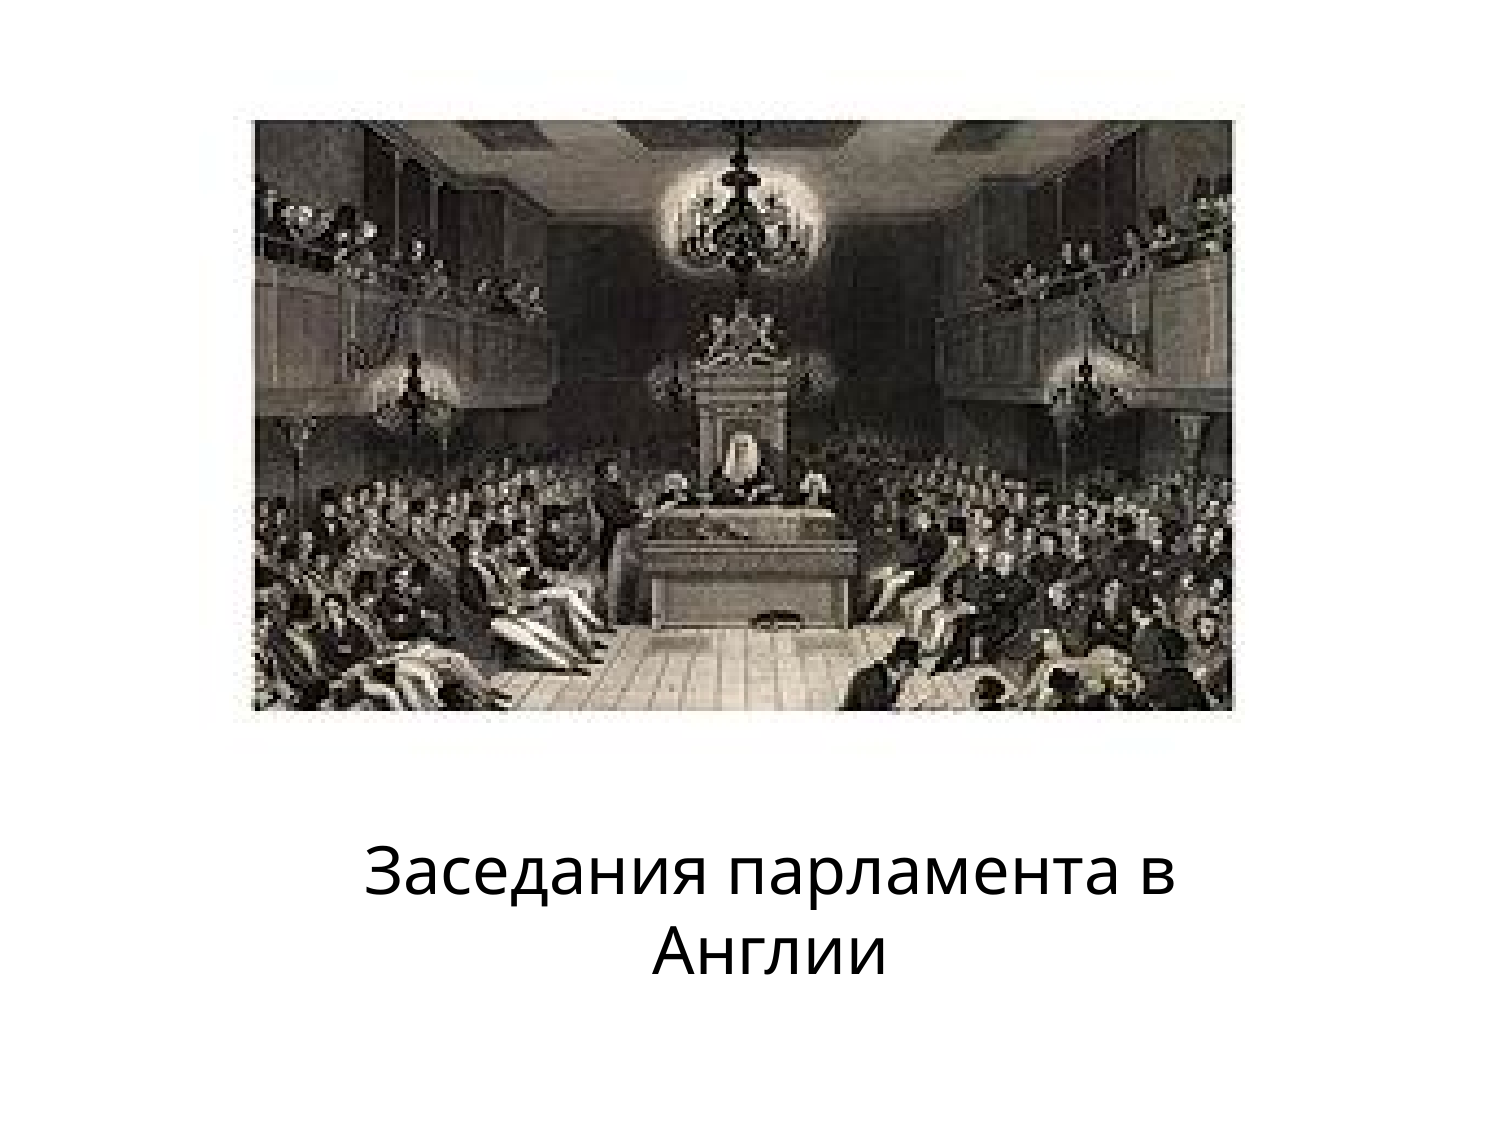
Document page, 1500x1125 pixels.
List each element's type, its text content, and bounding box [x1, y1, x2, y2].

picture [198, 70, 1290, 762]
subtitle Заседания парламента в Англии [246, 820, 1297, 1008]
